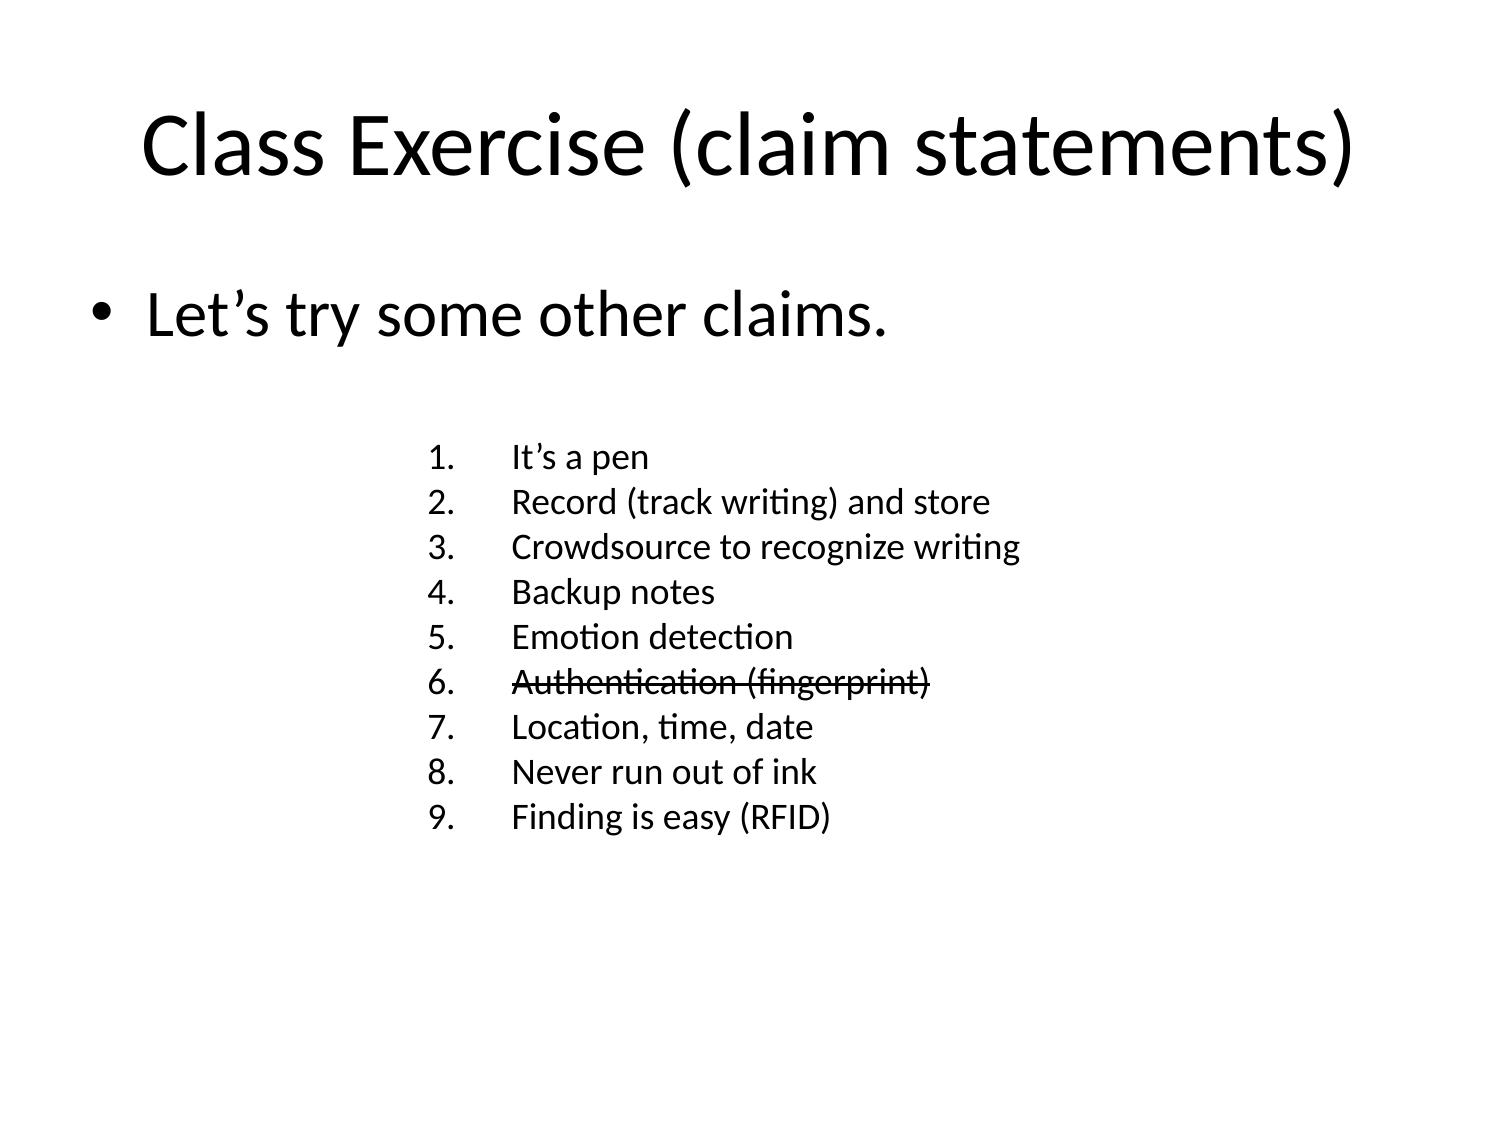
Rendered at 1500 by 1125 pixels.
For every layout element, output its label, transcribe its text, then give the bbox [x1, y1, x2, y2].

list Let’s try some other claims. [75, 262, 1425, 1005]
text_box It’s a pen Record (track writing) and store Crowdsource to recognize writing Backup notes Emotion detection Authentication (fingerprint) Location, time, date Never run out of ink Finding is easy (RFID) [337, 424, 1088, 845]
title Class Exercise (claim statements) [75, 45, 1425, 233]
